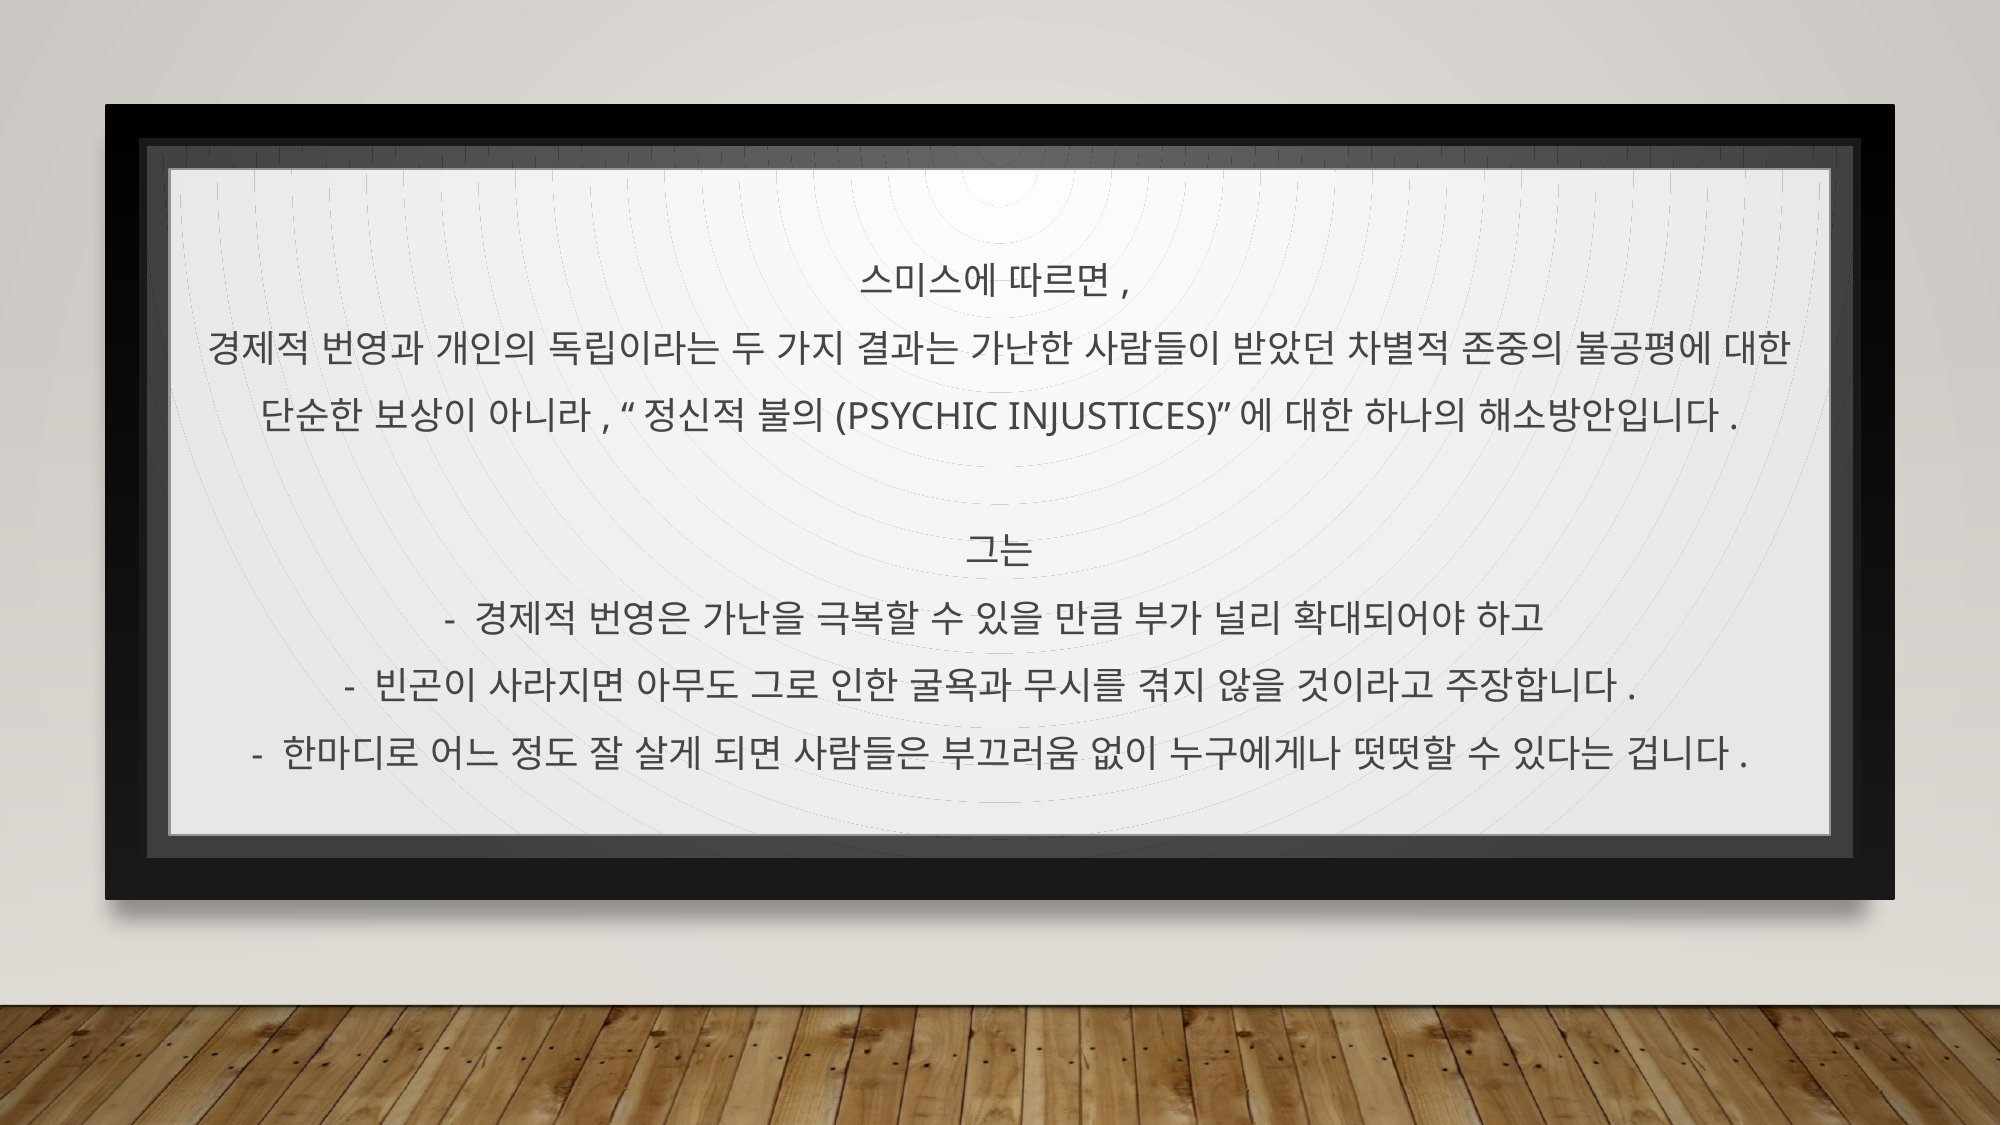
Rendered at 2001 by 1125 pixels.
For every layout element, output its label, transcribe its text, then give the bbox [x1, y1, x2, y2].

text_box [142, 141, 1858, 863]
text_box [168, 168, 1831, 836]
picture [0, 1006, 2000, 1125]
title 스미스에 따르면, 경제적 번영과 개인의 독립이라는 두 가지 결과는 가난한 사람들이 받았던 차별적 존중의 불공평에 대한 단순한 보상이 아니라, “정신적 불의(psychic injustices)”에 대한 하나의 해소방안입니다. 그는 - 경제적 번영은 가난을 극복할 수 있을 만큼 부가 널리 확대되어야 하고 - 빈곤이 사라지면 아무도 그로 인한 굴욕과 무시를 겪지 않을 것이라고 주장합니다. - 한마디로 어느 정도 잘 살게 되면 사람들은 부끄러움 없이 누구에게나 떳떳할 수 있다는 겁니다. [169, 192, 1831, 810]
text_box [105, 104, 1895, 900]
text_box [0, 0, 2000, 330]
text_box [0, 330, 2000, 1004]
